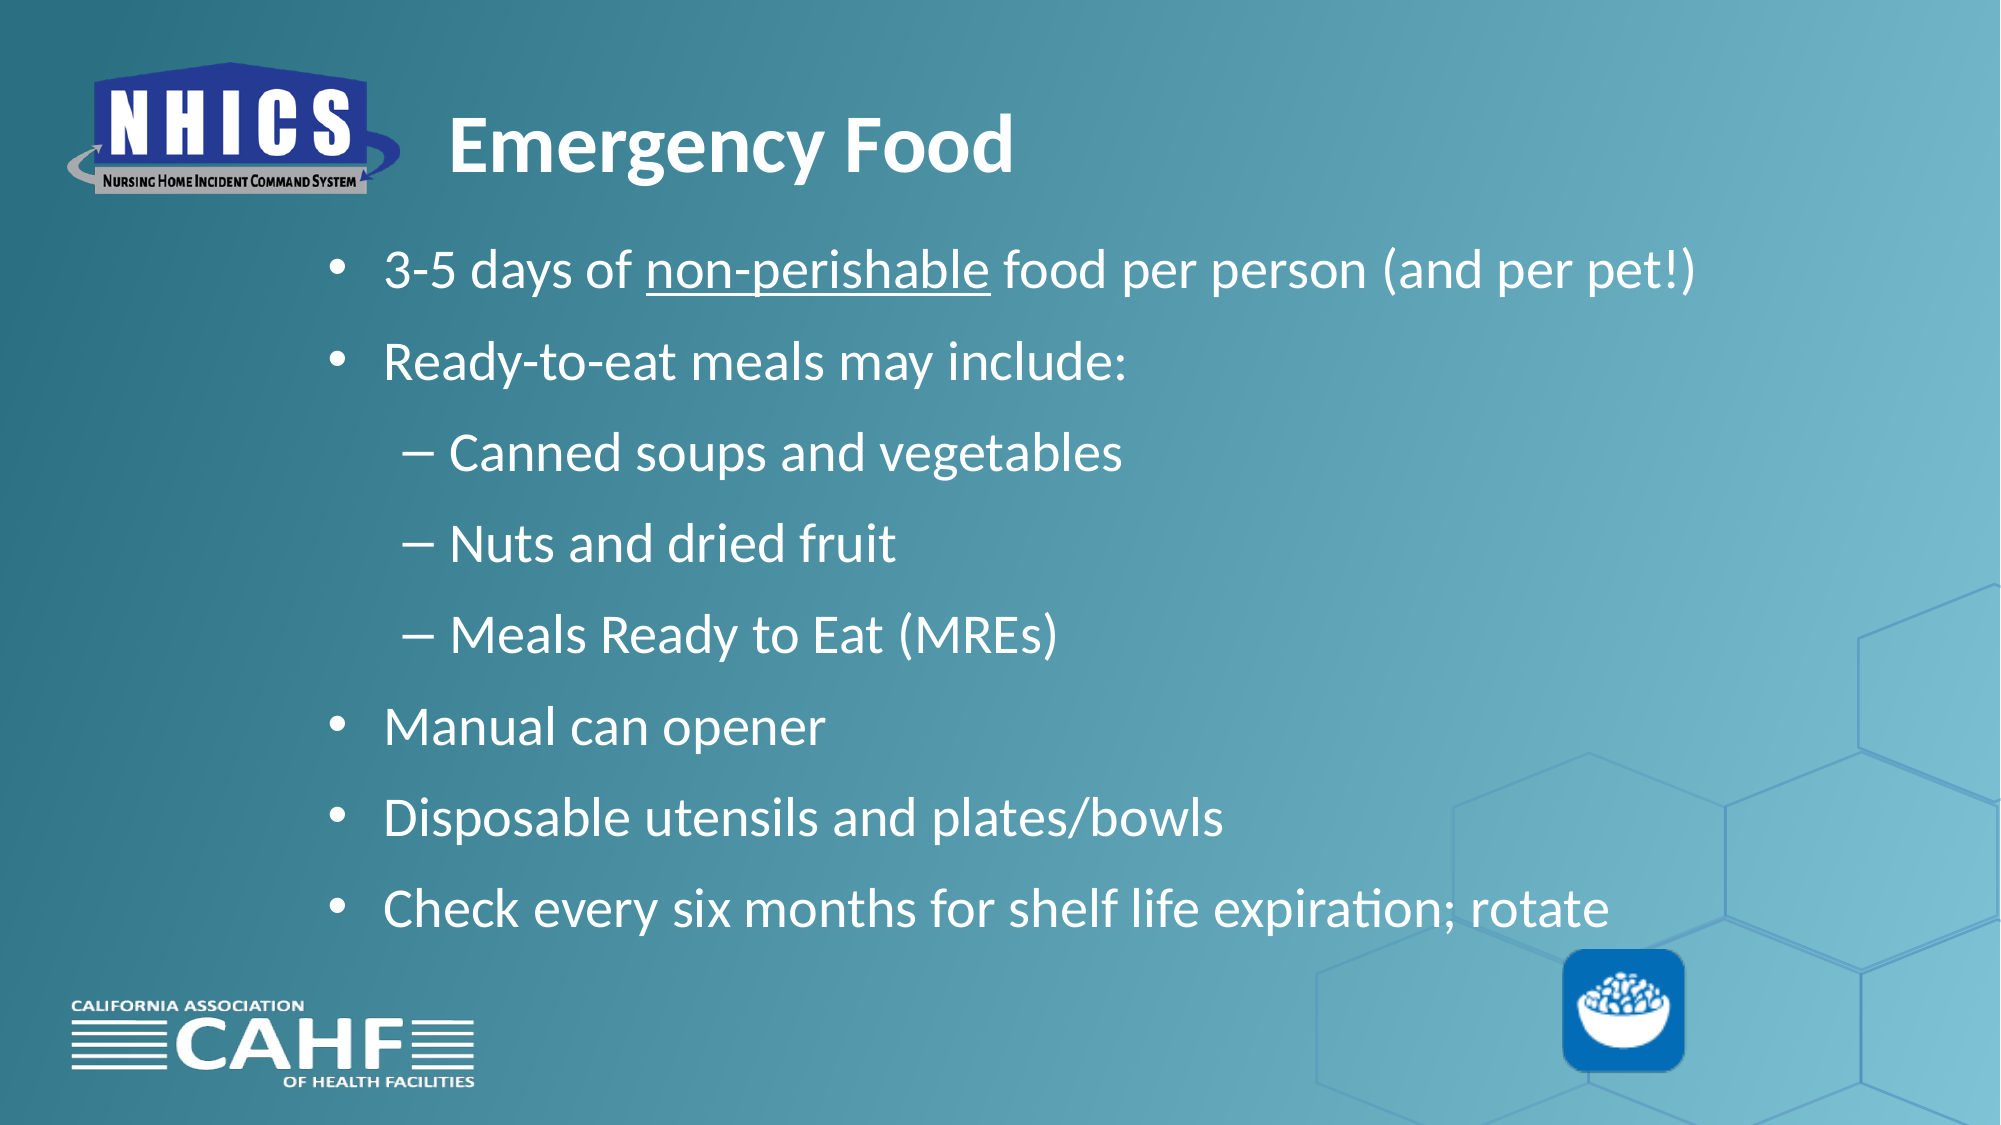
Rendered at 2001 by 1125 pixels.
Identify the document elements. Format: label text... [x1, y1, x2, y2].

picture [66, 999, 479, 1088]
picture [1562, 949, 1688, 1075]
title Emergency Food [433, 45, 1900, 233]
list 3-5 days of non-perishable food per person (and per pet!) Ready-to-eat meals may include: Canned soups and vegetables Nuts and dried fruit Meals Ready to Eat (MREs) Manual can opener Disposable utensils and plates/bowls Check every six months for shelf life expiration; rotate [312, 224, 1725, 1013]
picture [67, 62, 400, 194]
